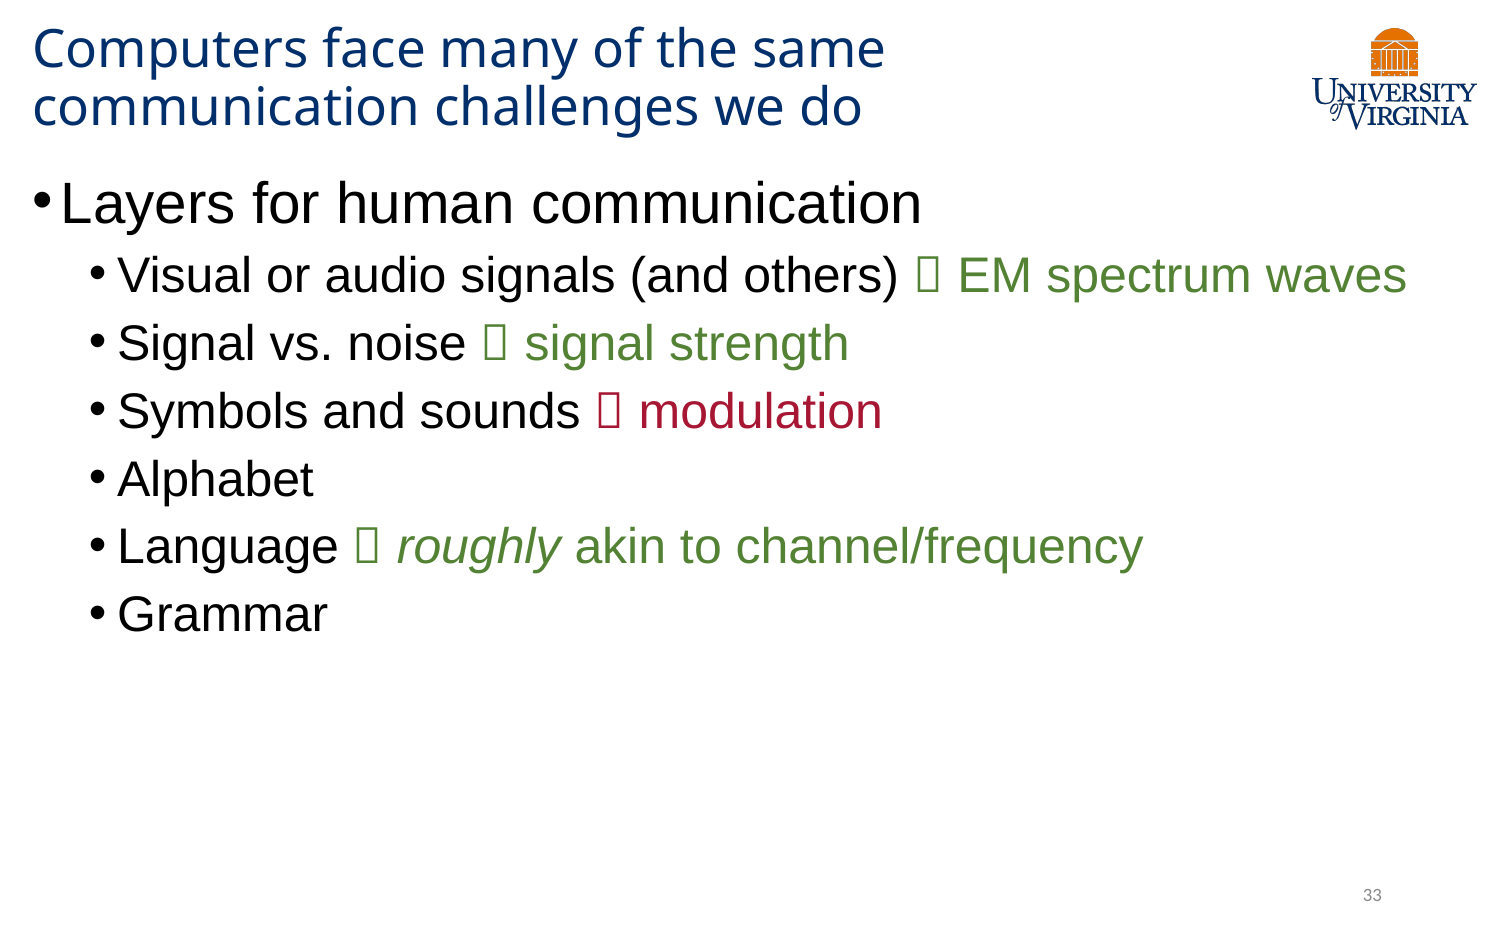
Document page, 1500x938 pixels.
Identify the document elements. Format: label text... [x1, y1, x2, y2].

slide_number 33 [1059, 868, 1397, 919]
picture [1312, 28, 1477, 130]
title Computers face many of the same communication challenges we do [17, 14, 1297, 145]
list Layers for human communication Visual or audio signals (and others)  EM spectrum waves Signal vs. noise  signal strength Symbols and sounds  modulation Alphabet Language  roughly akin to channel/frequency Grammar [17, 157, 1483, 845]
